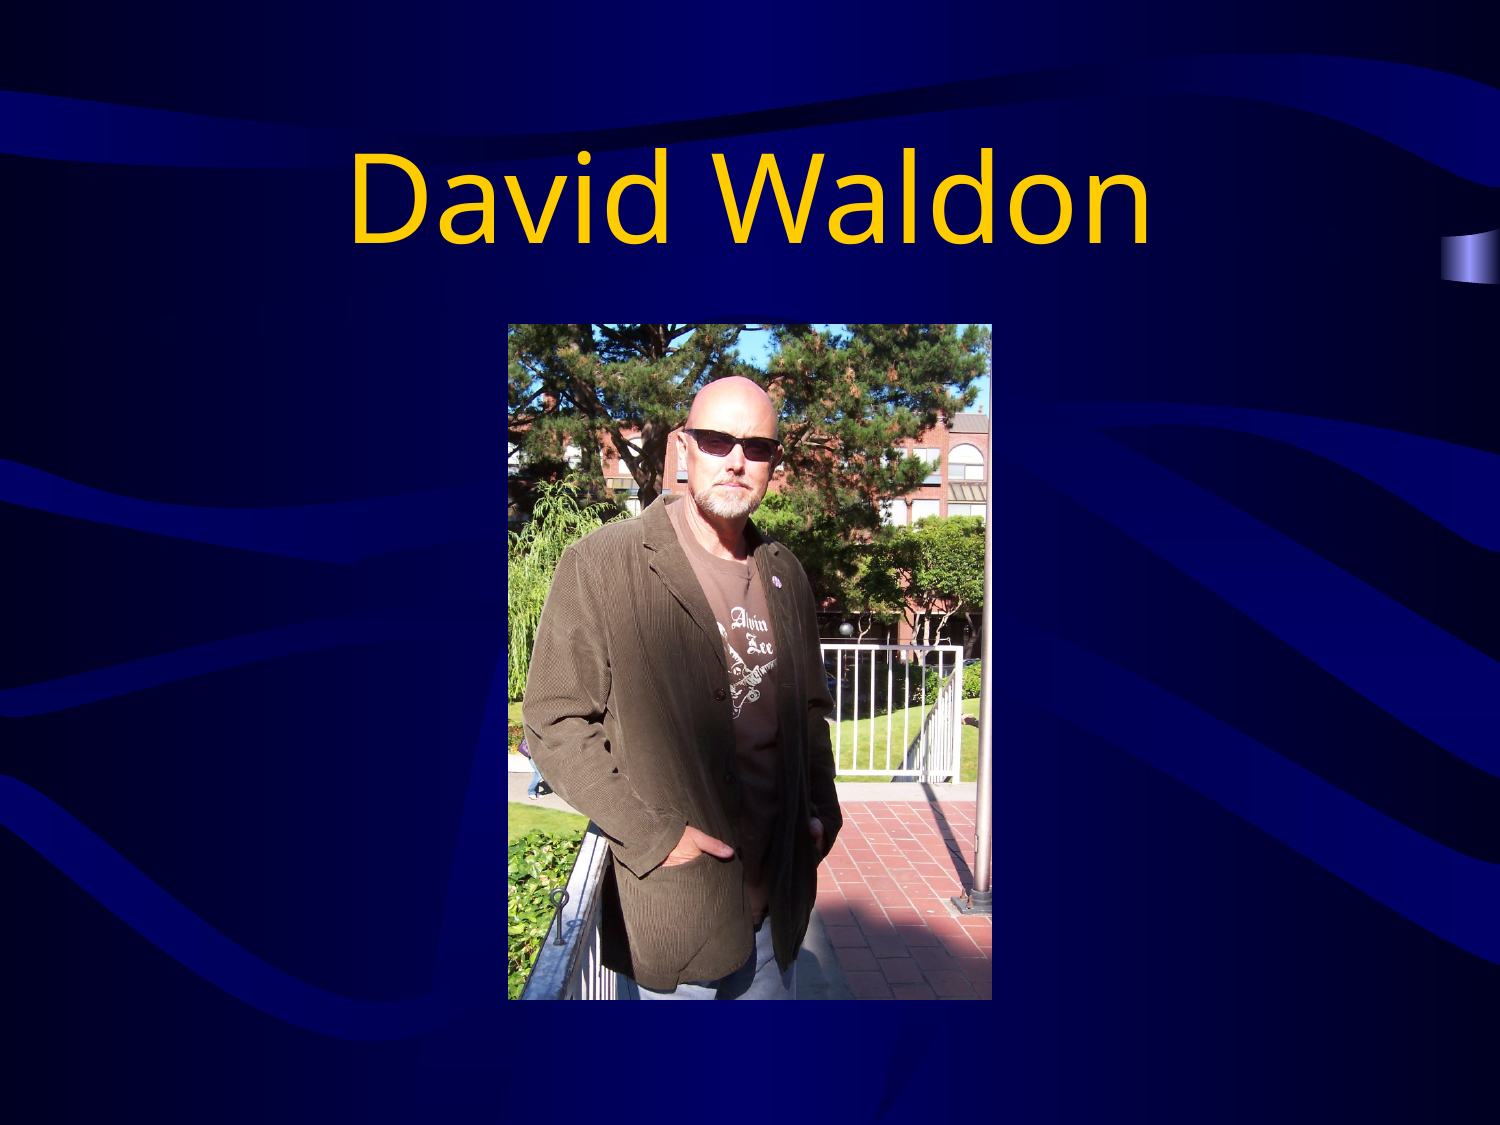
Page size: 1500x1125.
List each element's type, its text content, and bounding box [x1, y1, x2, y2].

title David Waldon [112, 99, 1388, 288]
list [508, 324, 992, 1001]
